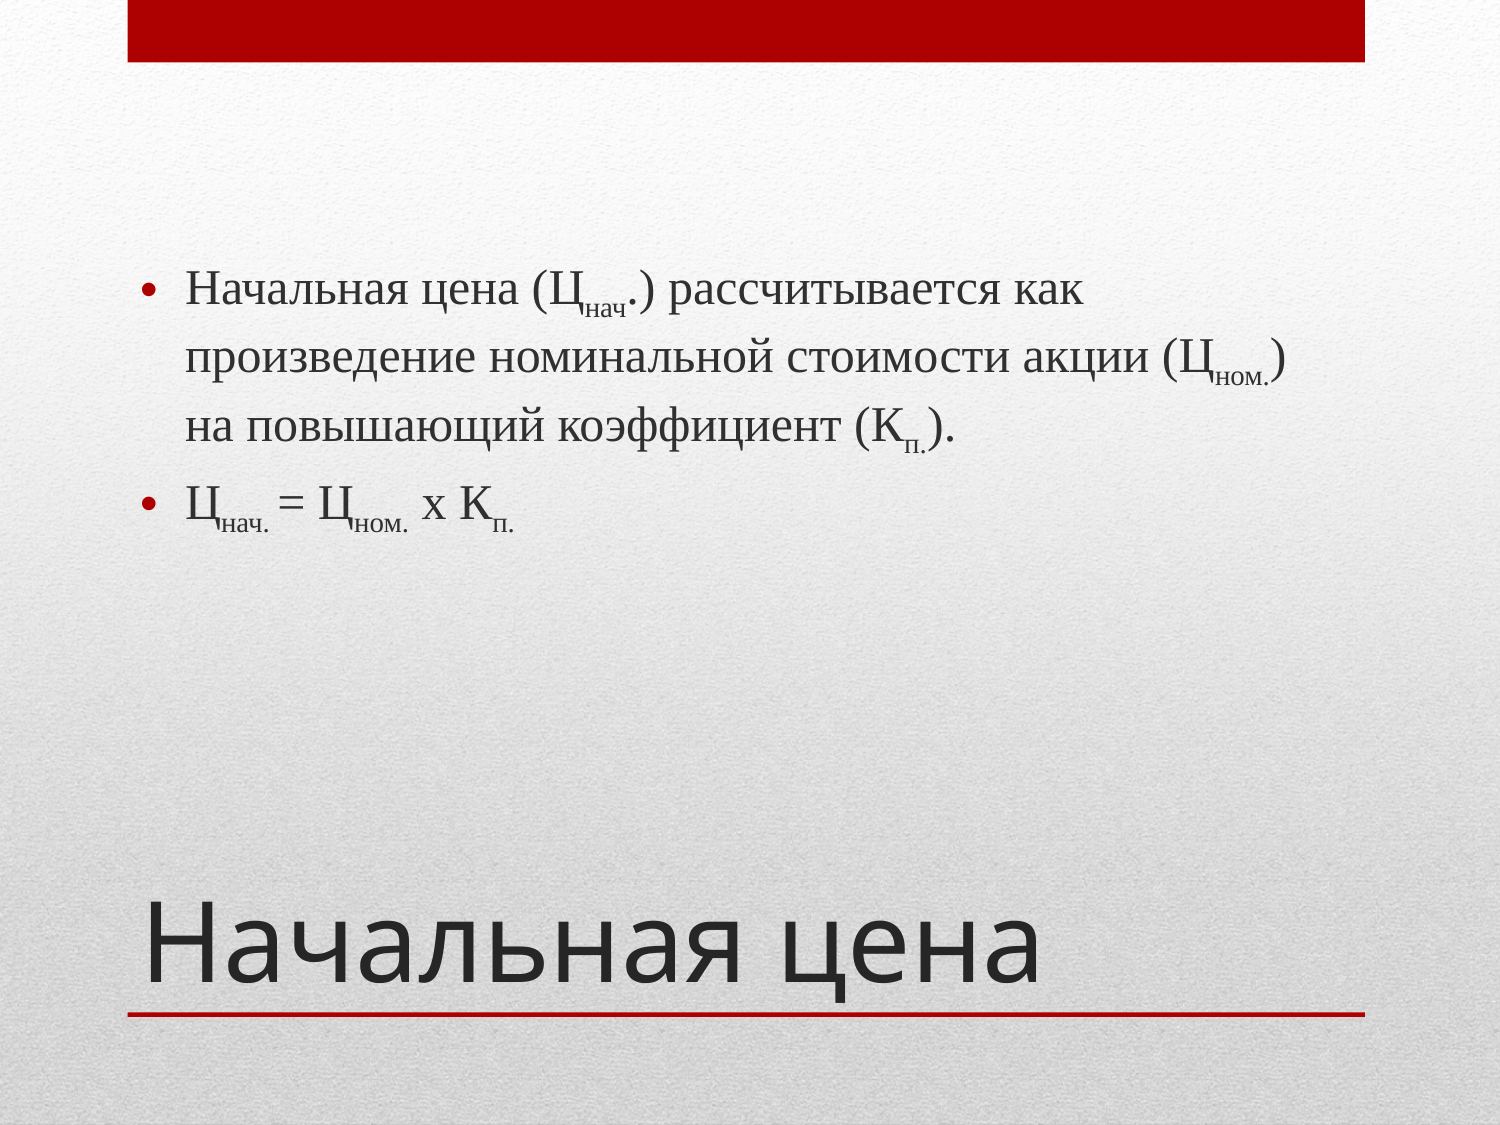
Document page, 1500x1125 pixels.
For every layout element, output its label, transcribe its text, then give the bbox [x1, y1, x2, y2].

title Начальная цена [125, 750, 1238, 1013]
list Начальная цена (Цнач.) рассчитывается как произведение номинальной стоимости акции (Цном.) на повышающий коэффициент (Кп.). Цнач. = Цном. х Кп. [125, 112, 1363, 750]
